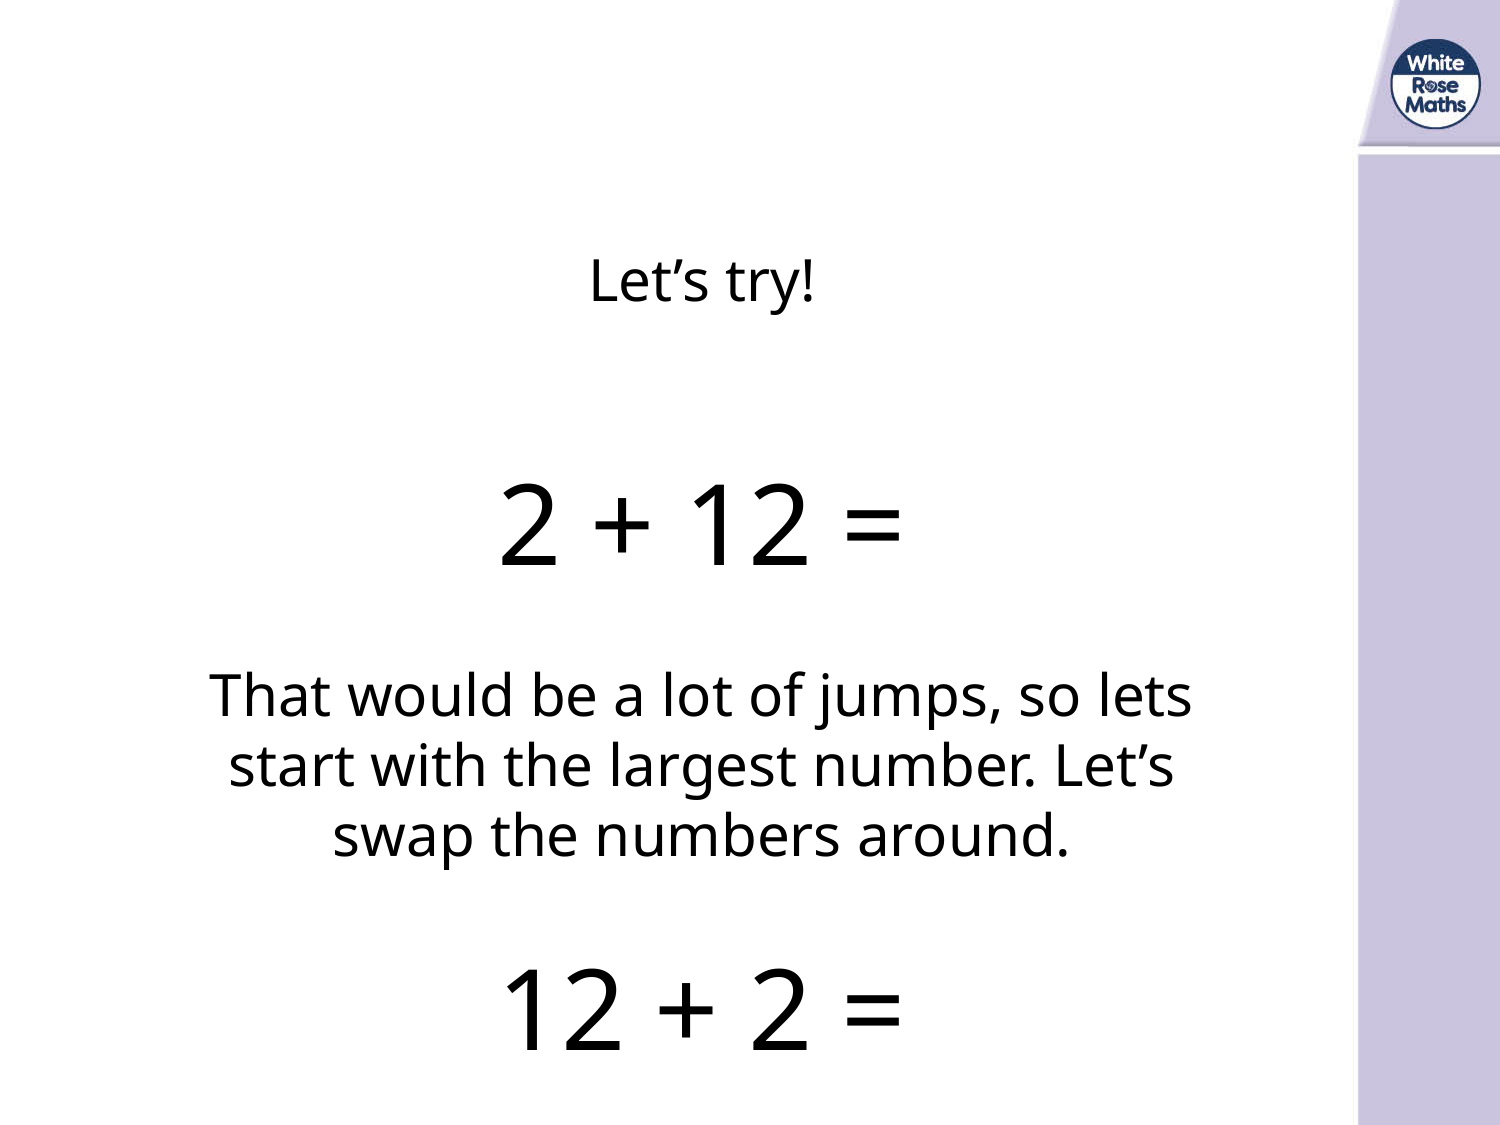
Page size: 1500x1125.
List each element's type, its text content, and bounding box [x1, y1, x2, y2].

picture [0, 0, 1500, 1125]
text_box Let’s try! 2 + 12 = That would be a lot of jumps, so lets start with the largest number. Let’s swap the numbers around. 12 + 2 = [151, 236, 1252, 1125]
